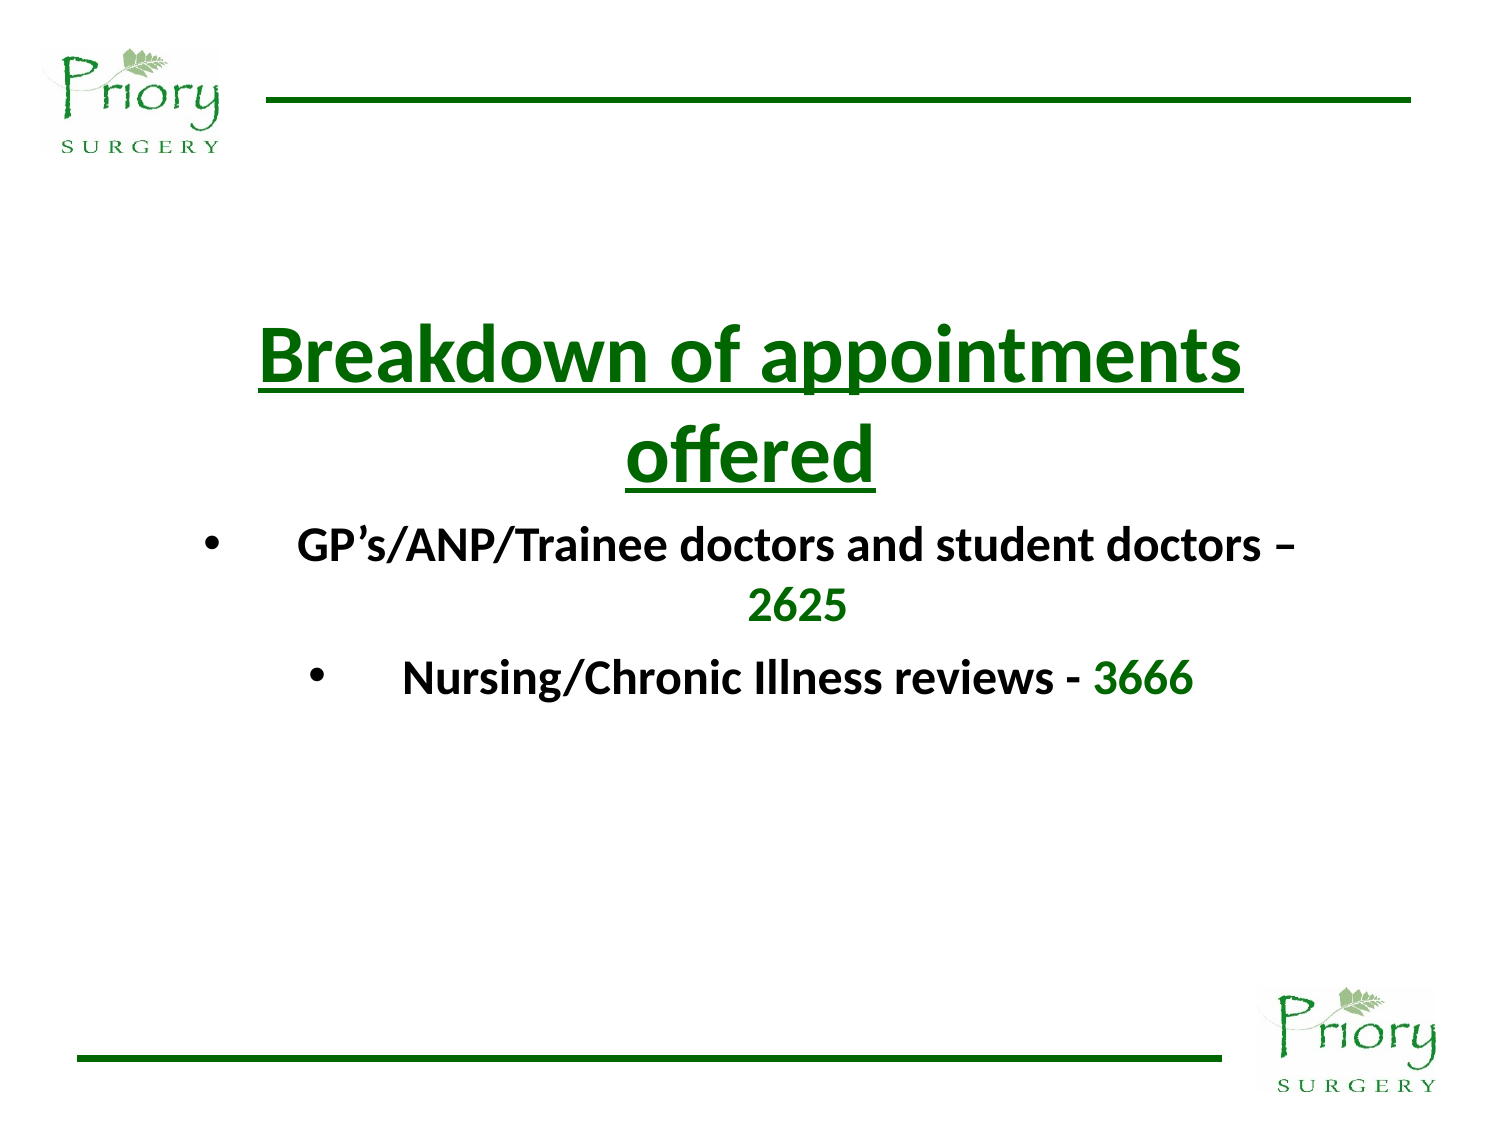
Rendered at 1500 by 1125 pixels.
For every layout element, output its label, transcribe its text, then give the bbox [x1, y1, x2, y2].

subtitle Breakdown of appointments offered GP’s/ANP/Trainee doctors and student doctors – 2625 Nursing/Chronic Illness reviews - 3666 [155, 179, 1347, 700]
picture [1257, 987, 1436, 1093]
picture [40, 47, 219, 153]
